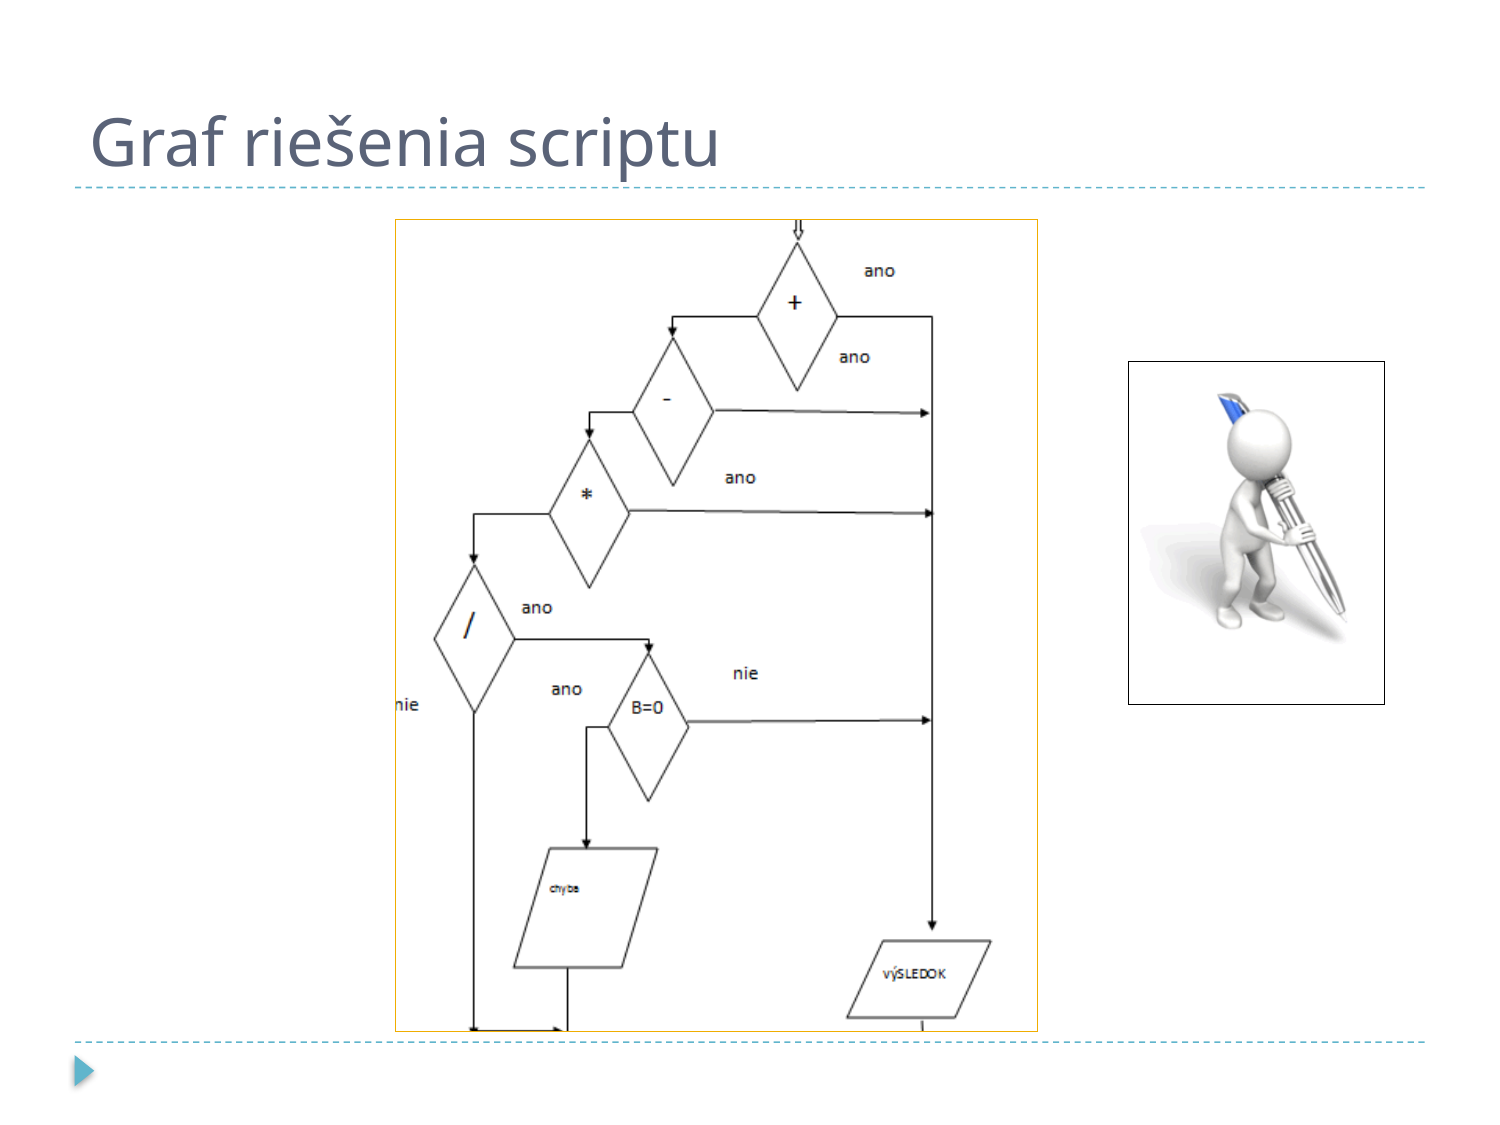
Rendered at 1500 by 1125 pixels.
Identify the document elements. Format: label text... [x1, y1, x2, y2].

picture [1127, 361, 1386, 705]
picture [395, 219, 1038, 1032]
title Graf riešenia scriptu [75, 24, 1425, 188]
